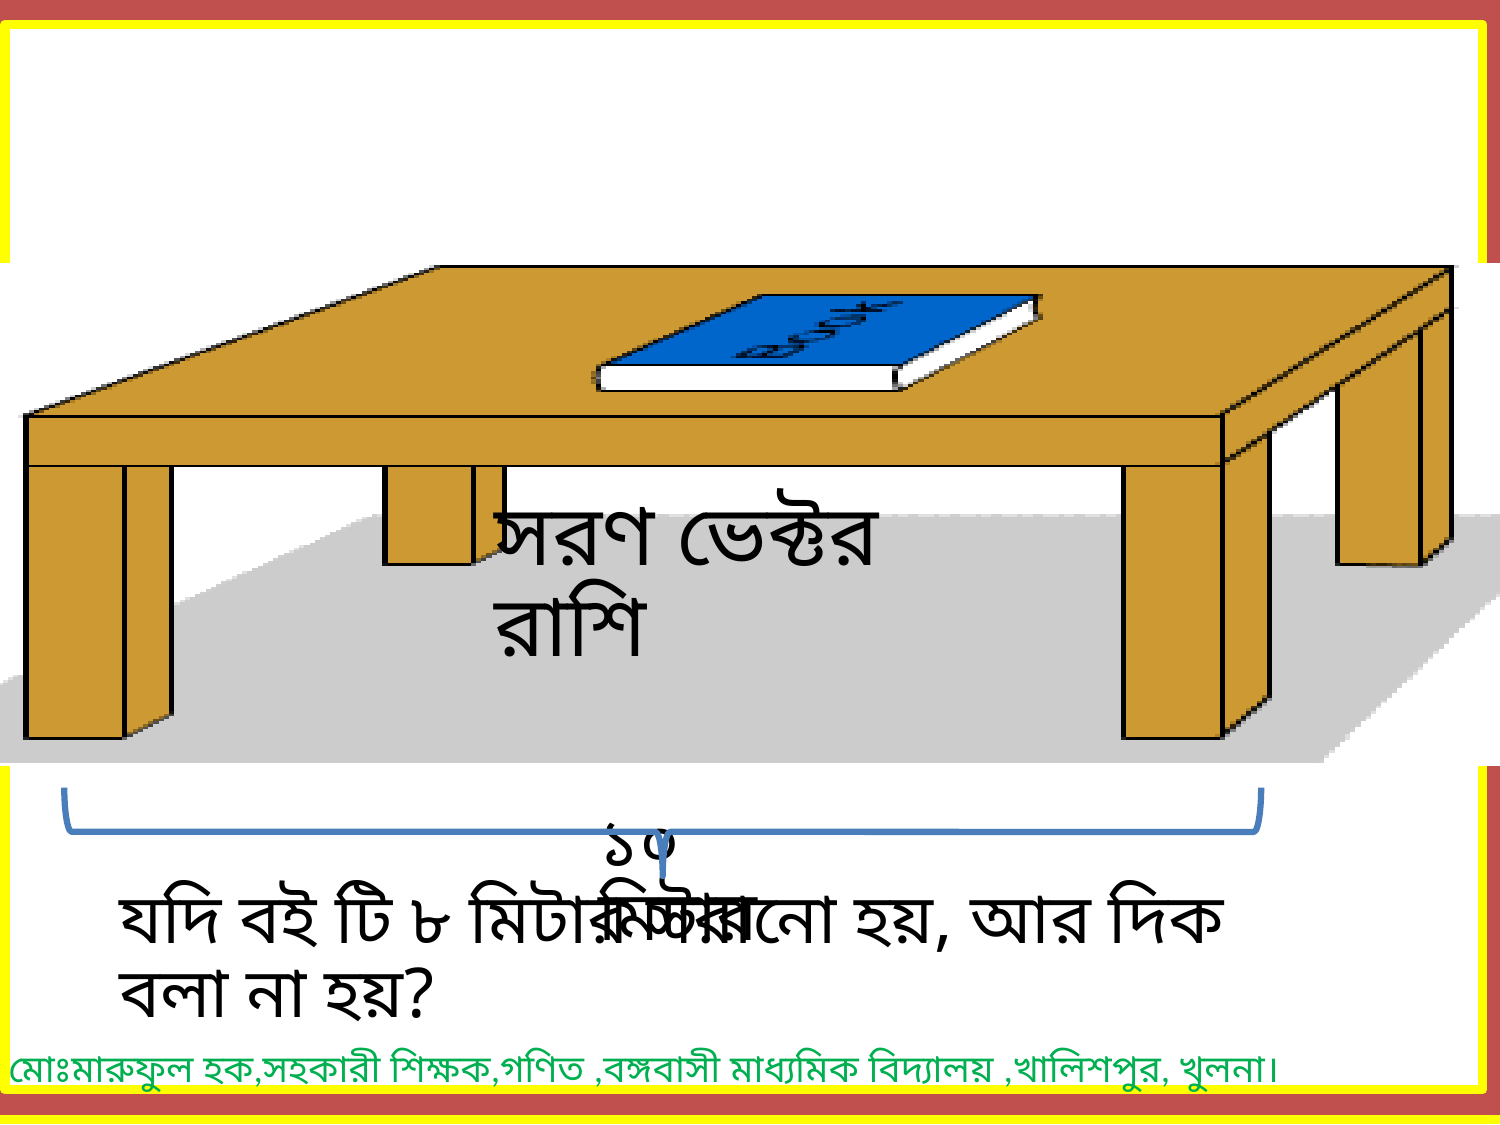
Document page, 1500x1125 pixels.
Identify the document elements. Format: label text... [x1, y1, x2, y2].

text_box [63, 787, 1262, 961]
picture [0, 263, 1500, 766]
text_box যদি বই টি ৮ মিটার সরানো হয়, আর দিক বলা না হয়? [108, 961, 1280, 1039]
